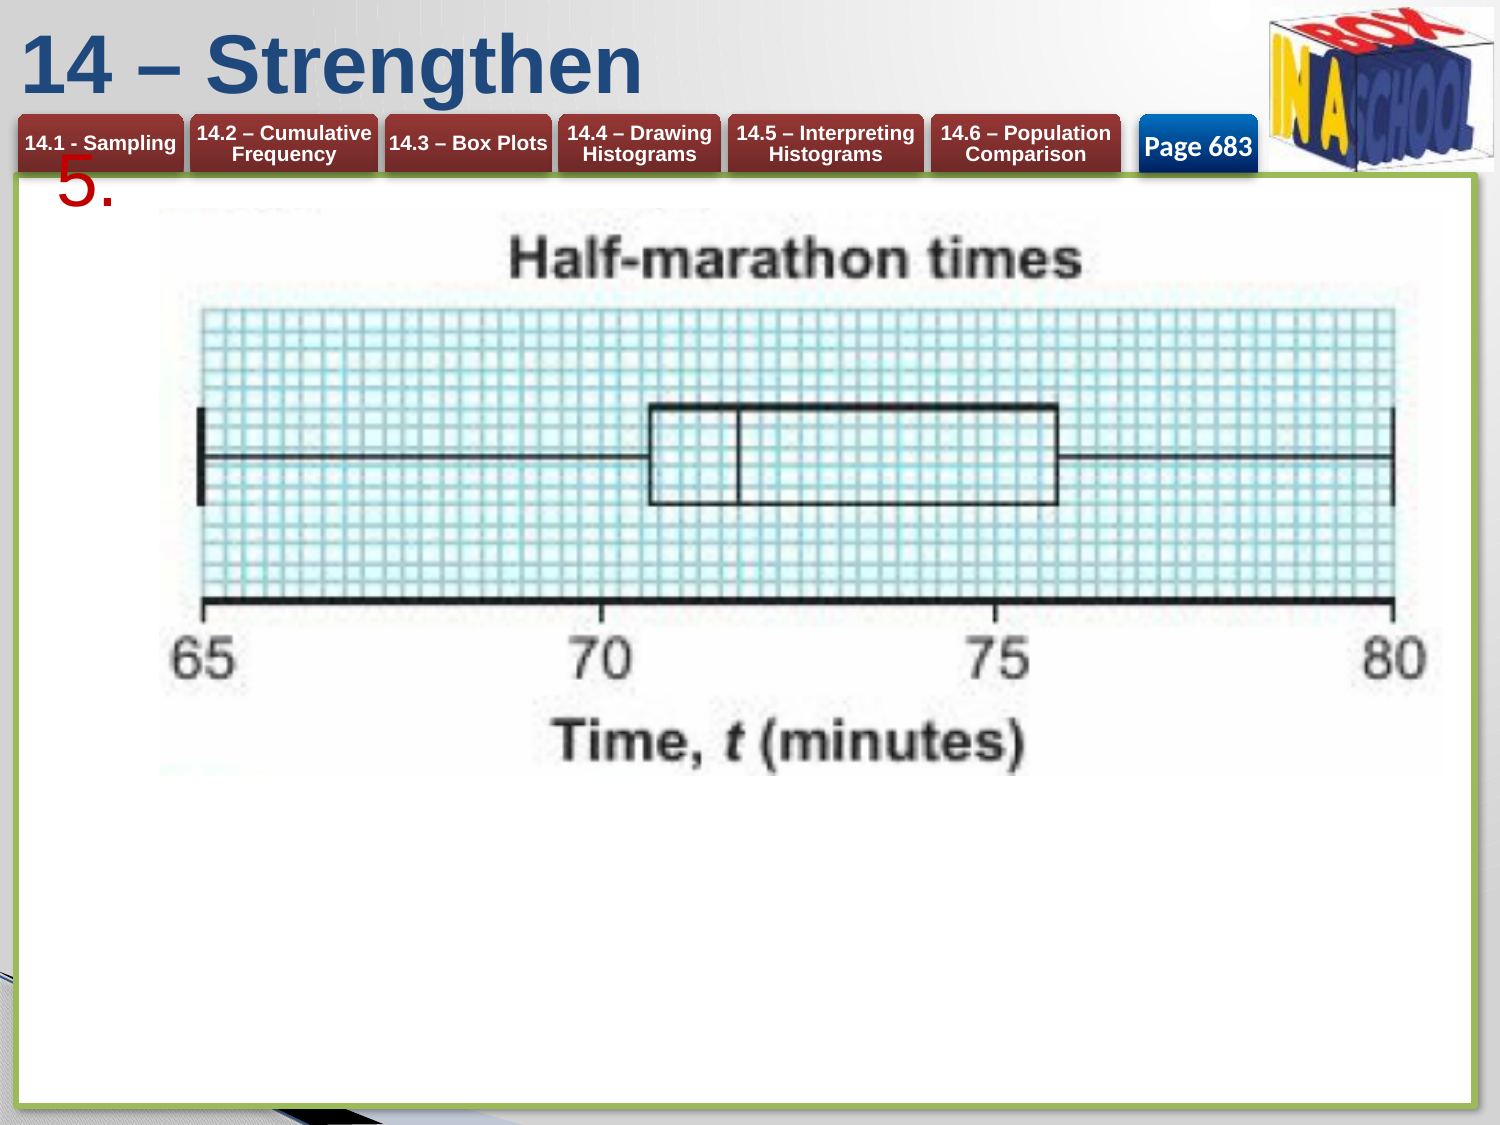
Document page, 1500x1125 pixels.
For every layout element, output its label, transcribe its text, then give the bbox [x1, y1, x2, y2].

title 14 – Strengthen [5, 7, 1260, 114]
picture [1269, 7, 1495, 172]
picture [159, 207, 1443, 777]
picture [281, 1114, 303, 1125]
text_box [41, 198, 1447, 814]
text_box Page 683 [1139, 114, 1258, 173]
